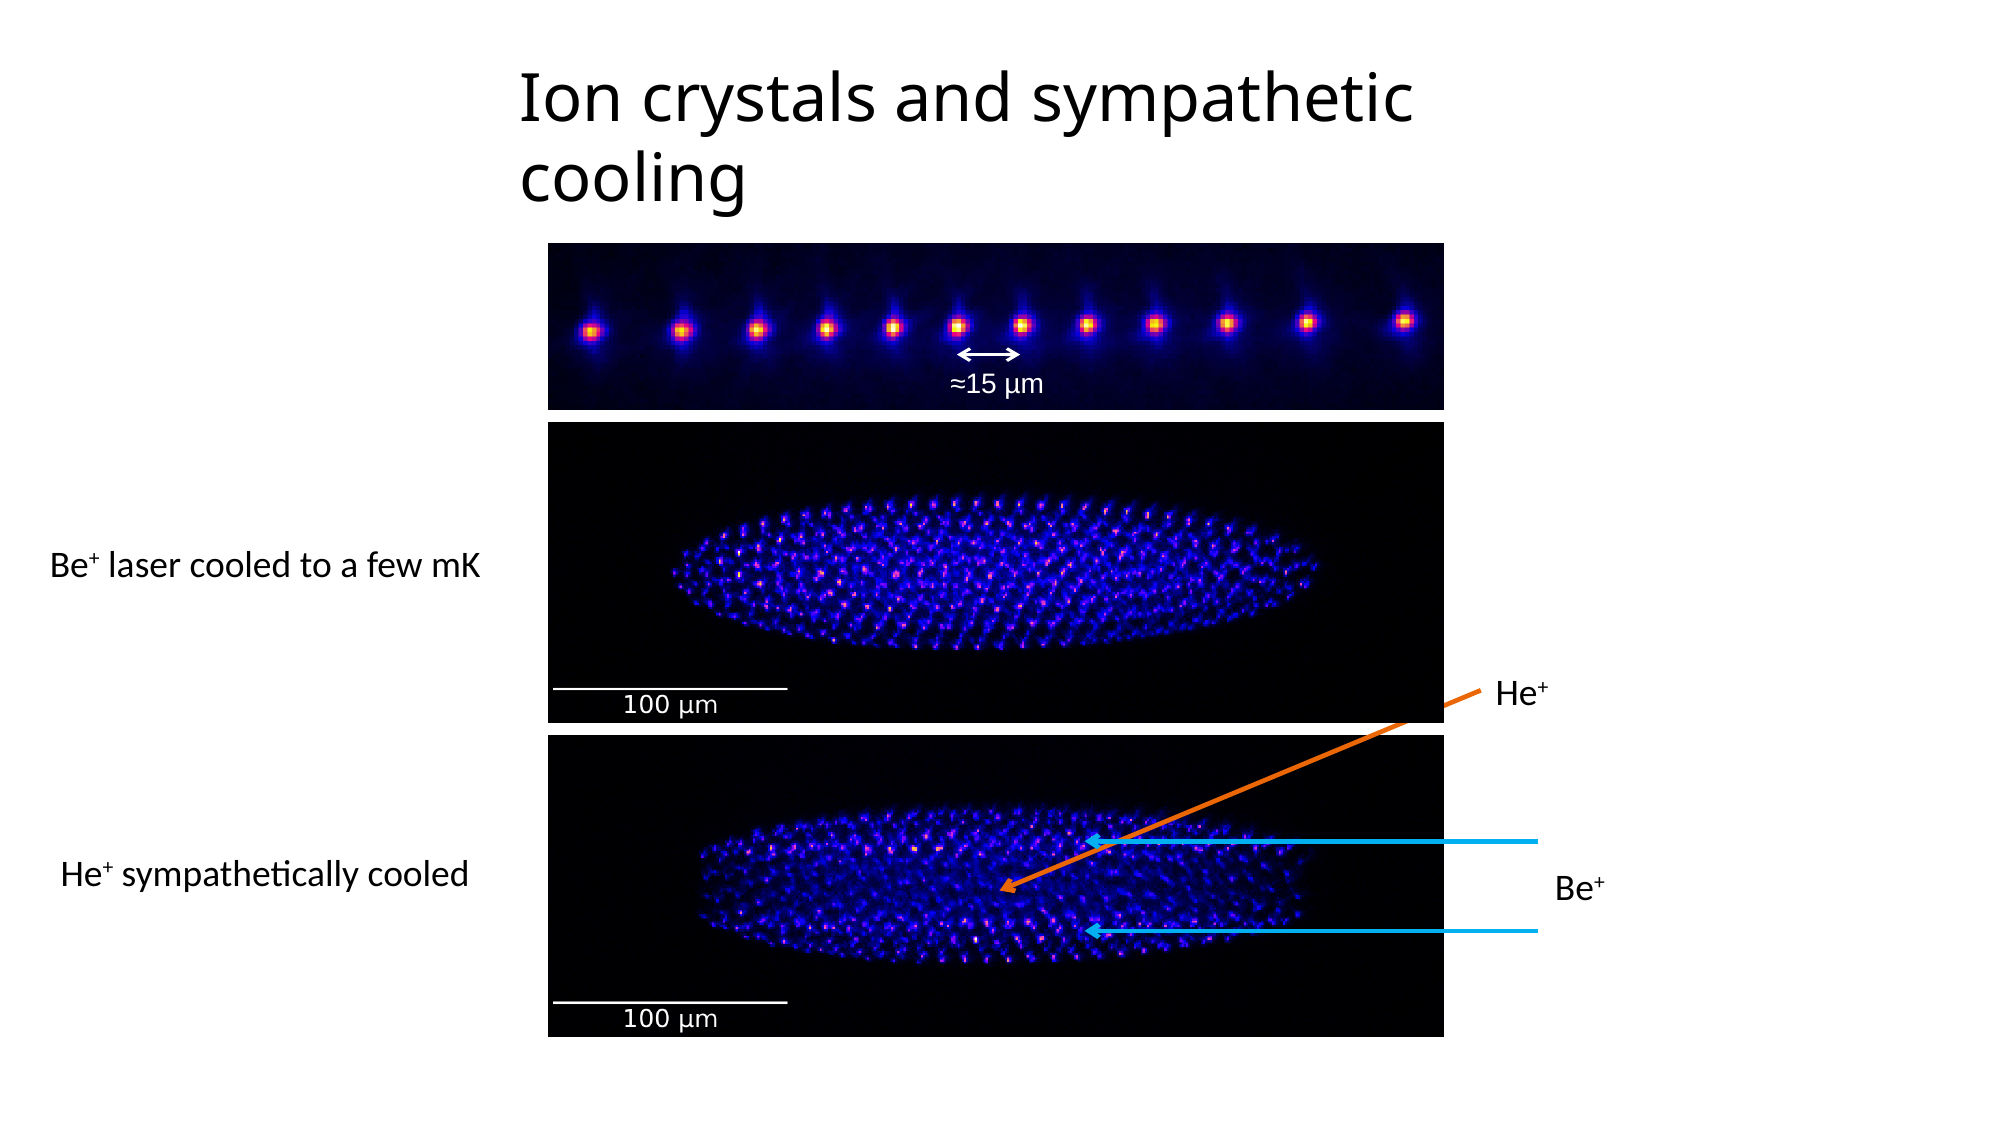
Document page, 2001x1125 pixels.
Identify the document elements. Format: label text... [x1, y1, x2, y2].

text_box Be+ [1543, 855, 1623, 916]
title Ion crystals and sympathetic cooling [519, 54, 1497, 126]
text_box Be+ laser cooled to a few mK [34, 532, 496, 592]
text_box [548, 243, 1532, 1037]
text_box He+ [1536, 660, 1564, 721]
text_box He+ sympathetically cooled [45, 841, 485, 901]
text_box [1084, 840, 1539, 932]
